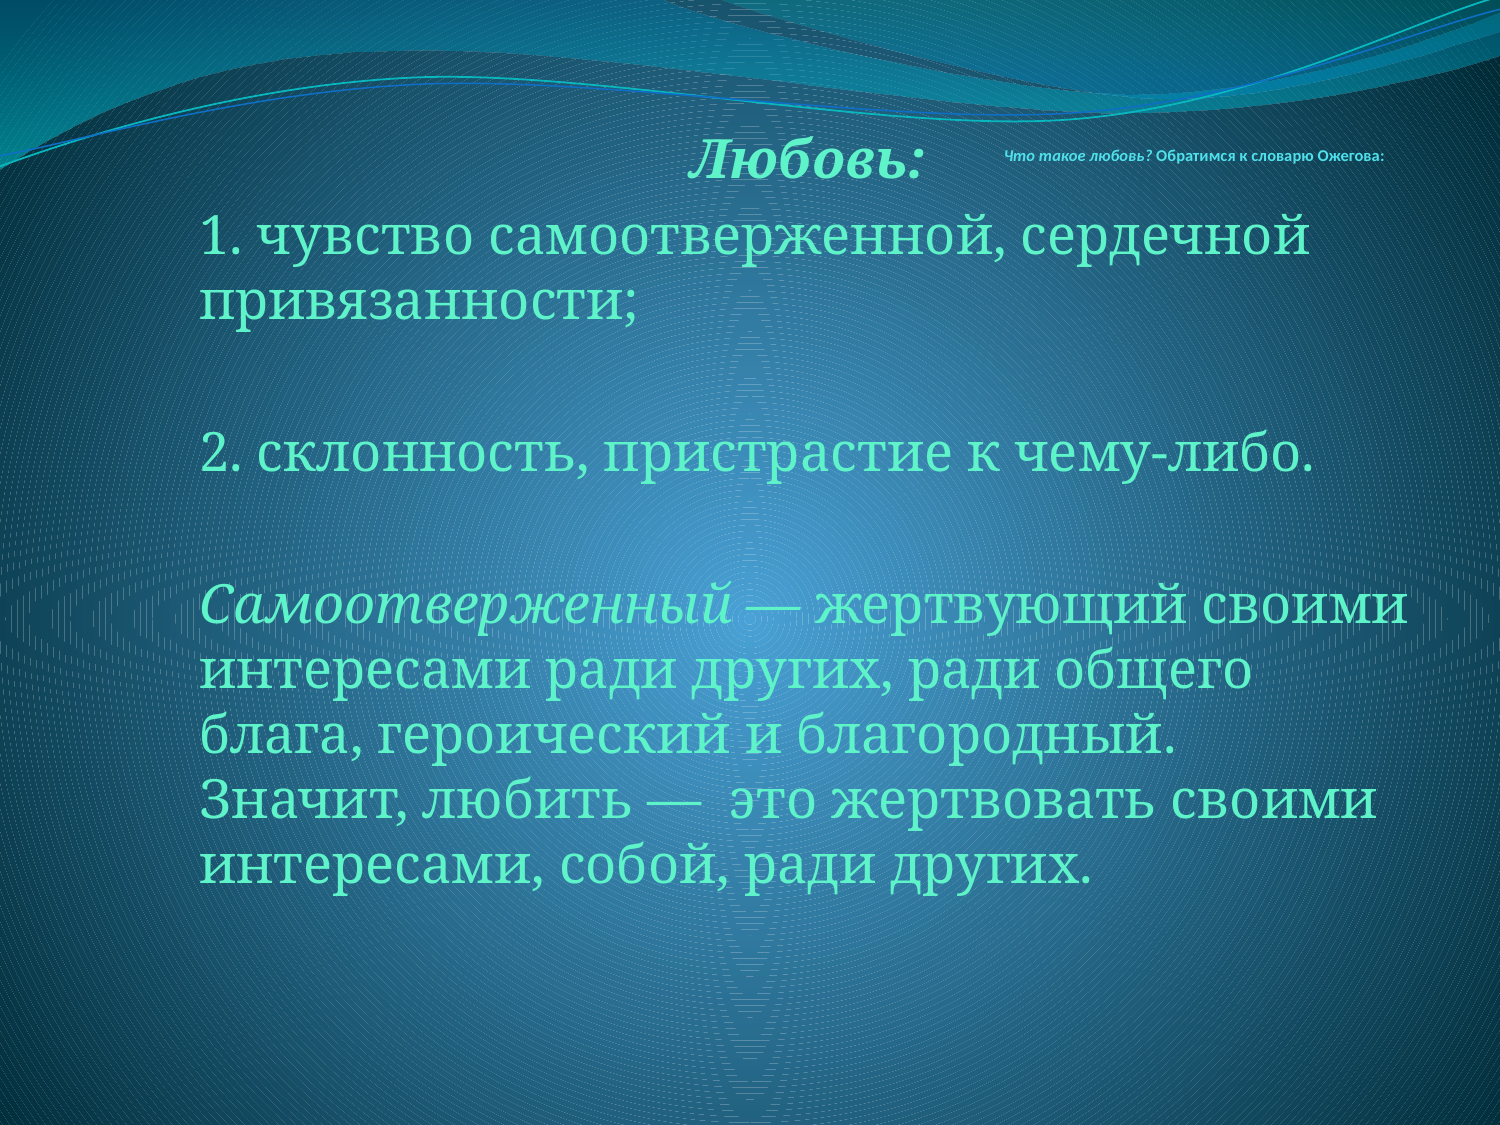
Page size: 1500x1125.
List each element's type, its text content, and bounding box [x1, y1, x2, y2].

subtitle Любовь: 1. чувство самоотверженной, сердечной привязанности; 2. склонность, пристрастие к чему-либо. Самоотверженный — жертвующий своими интересами ради других, ради общего блага, героический и благородный. Значит, любить — это жертвовать своими интересами, собой, ради других. [199, 117, 1430, 1020]
title Что такое любовь? Обратимся к словарю Ожегова: [112, 58, 1388, 247]
